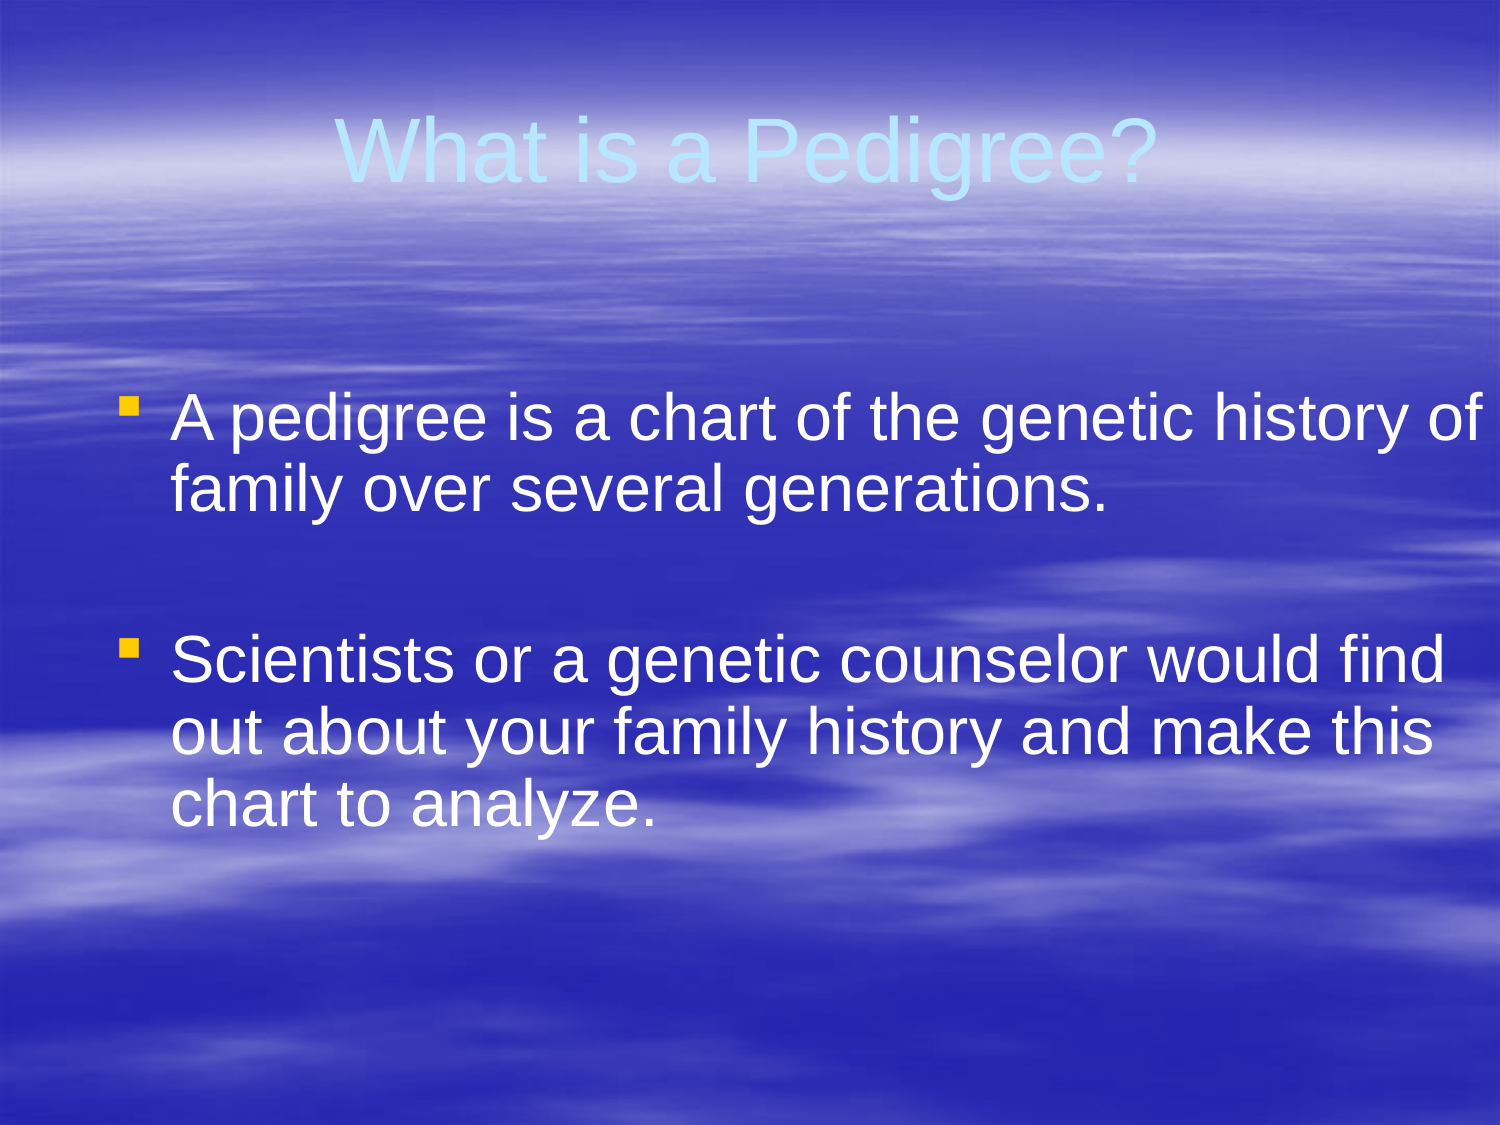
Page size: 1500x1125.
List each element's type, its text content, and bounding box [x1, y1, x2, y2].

list A pedigree is a chart of the genetic history of family over several generations. Scientists or a genetic counselor would find out about your family history and make this chart to analyze. [98, 374, 1500, 901]
title What is a Pedigree? [49, 37, 1446, 256]
